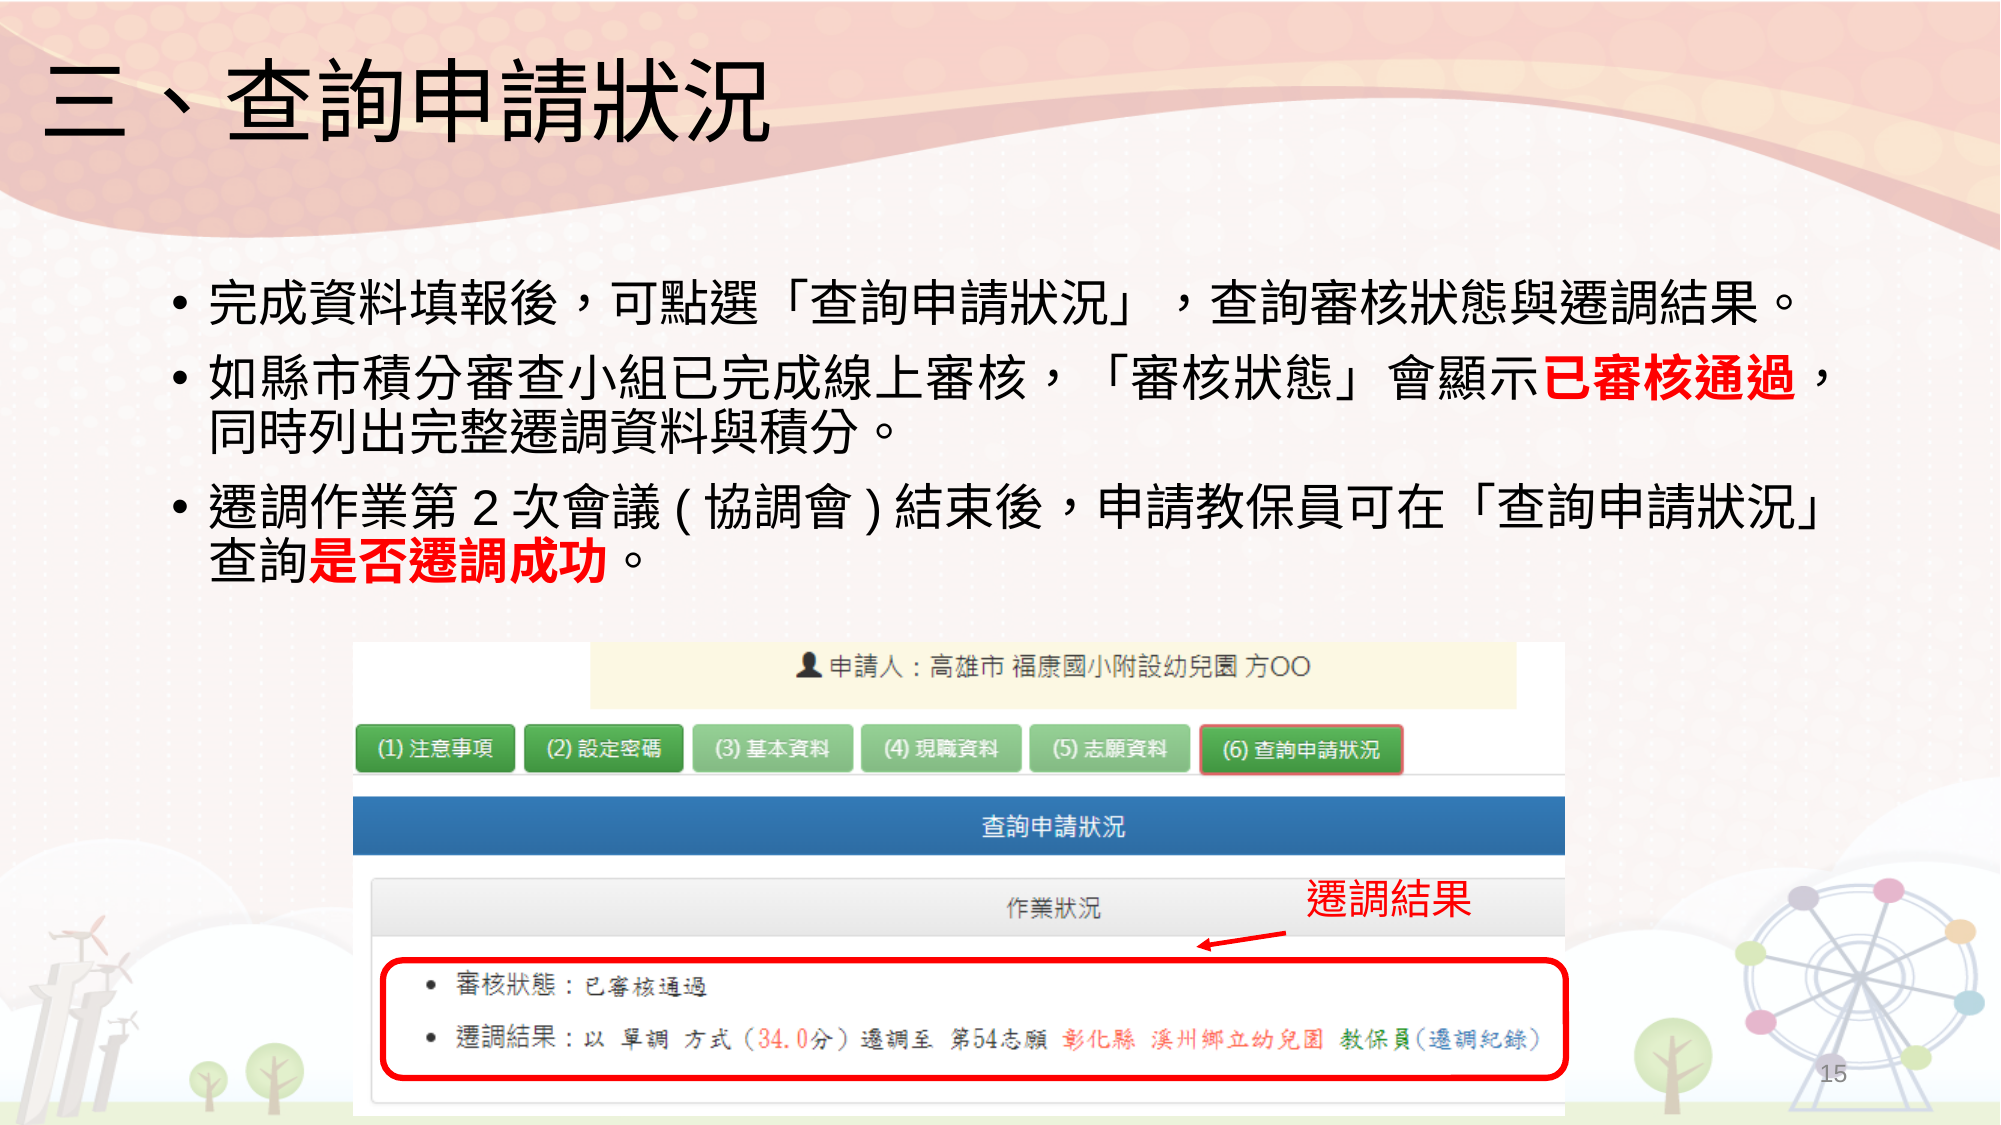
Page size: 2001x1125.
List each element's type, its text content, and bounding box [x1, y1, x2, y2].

picture [352, 642, 1565, 1117]
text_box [1195, 932, 1287, 948]
title 三、查詢申請狀況 [24, 28, 1750, 183]
list 完成資料填報後，可點選「查詢申請狀況」，查詢審核狀態與遷調結果。 如縣市積分審查小組已完成線上審核，「審核狀態」會顯示已審核通過，同時列出完整遷調資料與積分。 遷調作業第2次會議(協調會)結束後，申請教保員可在「查詢申請狀況」查詢是否遷調成功。 [156, 270, 1863, 682]
slide_number 15 [1570, 1042, 1863, 1103]
